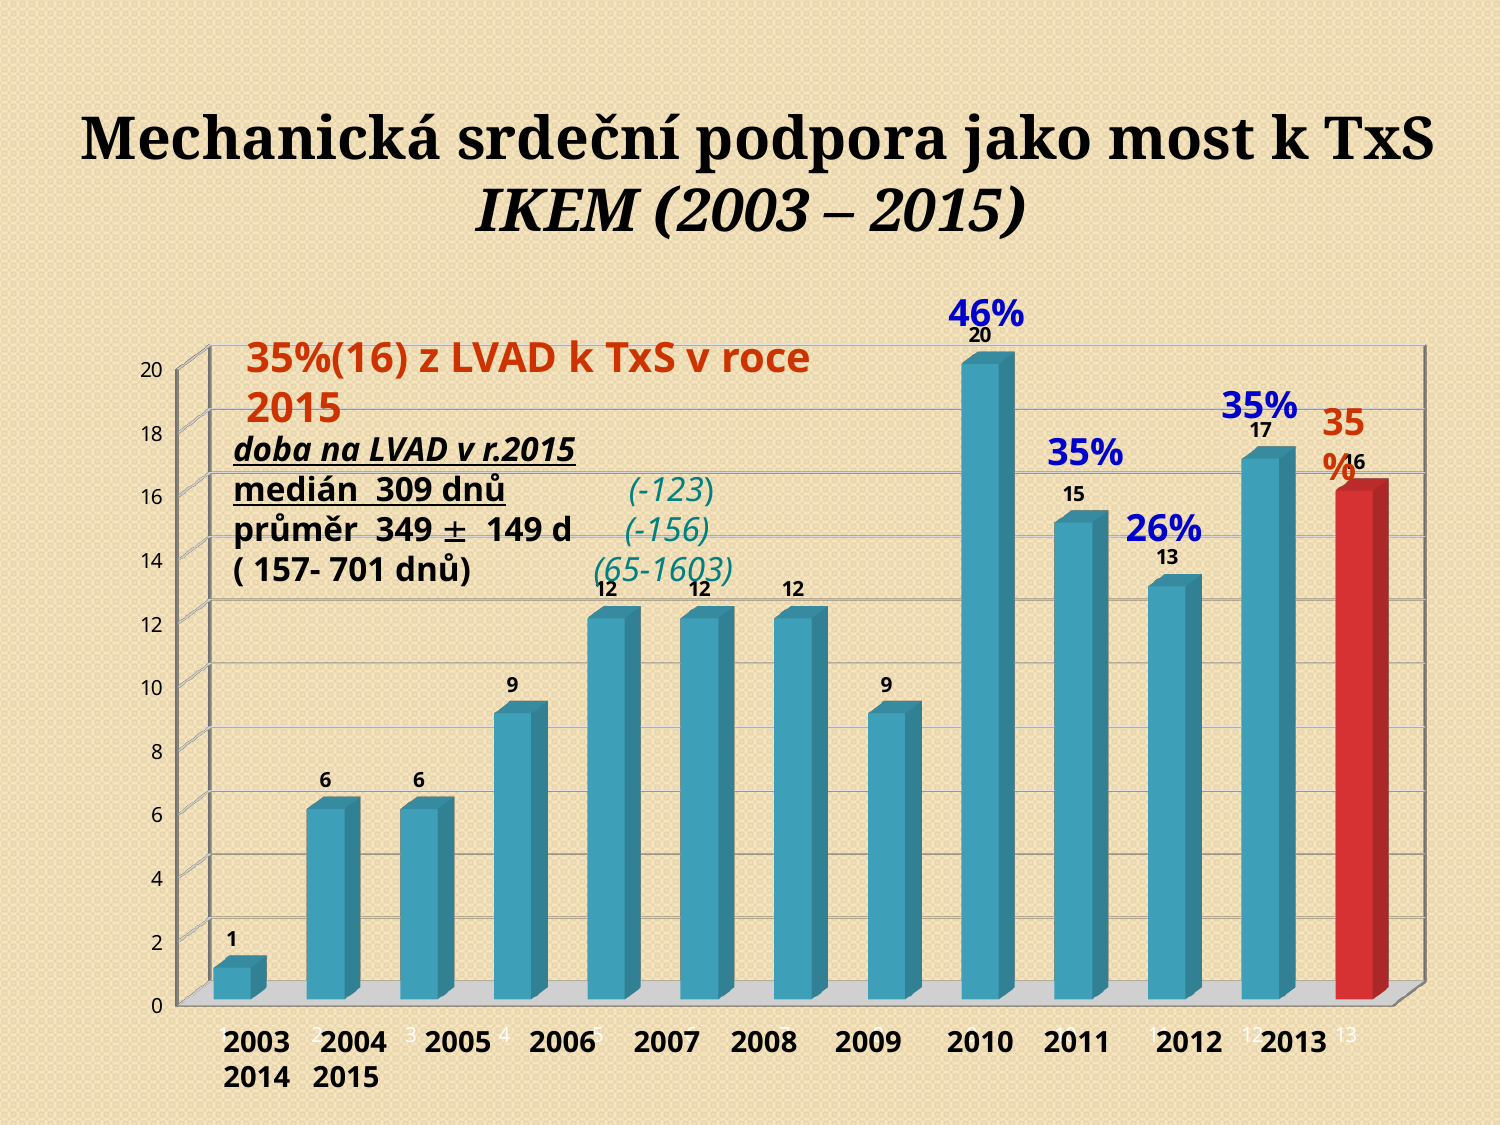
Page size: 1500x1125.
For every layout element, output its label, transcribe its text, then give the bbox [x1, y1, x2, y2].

chart [76, 315, 1427, 1059]
text_box 46% [933, 281, 1040, 312]
title Mechanická srdeční podpora jako most k TxS IKEM (2003 – 2015) [41, 78, 1478, 266]
text_box 2003 2004 2005 2006 2007 2008 2009 2010 2011 2012 2013 2014 2015 [208, 1070, 1414, 1101]
